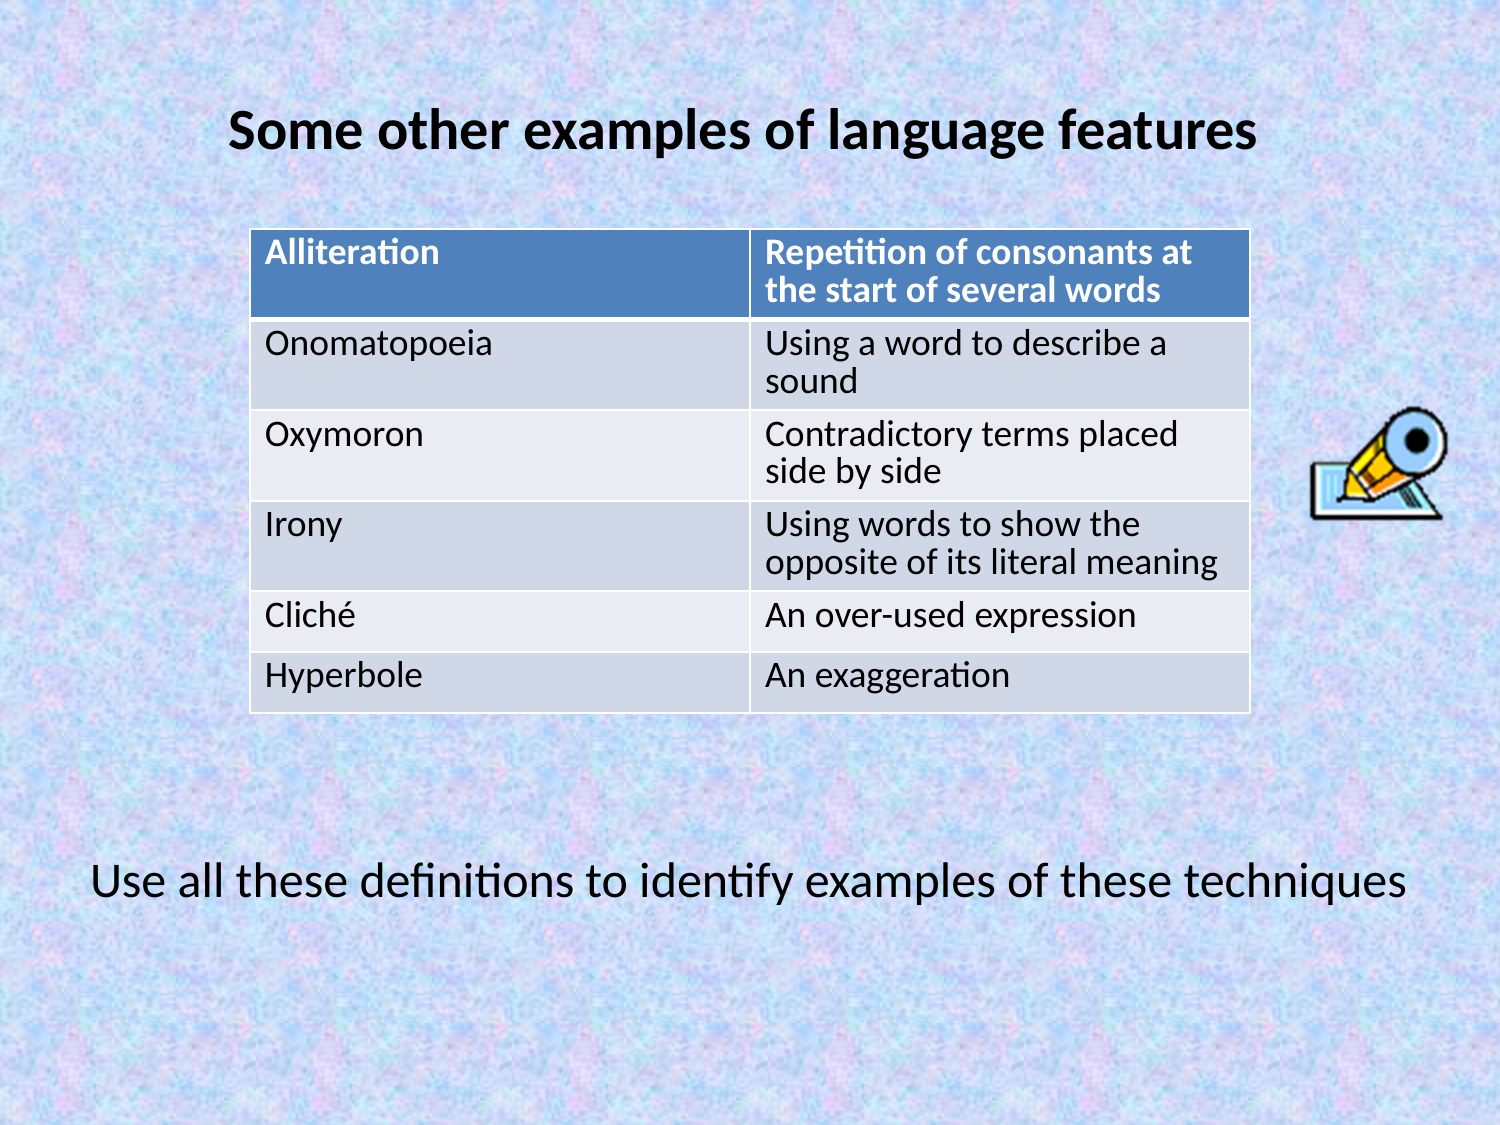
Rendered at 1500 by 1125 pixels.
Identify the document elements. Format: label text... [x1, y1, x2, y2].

table_cell Hyperbole [251, 653, 749, 712]
picture [0, 0, 1500, 1125]
table_cell Irony [251, 502, 749, 590]
title Some other examples of language features [75, 45, 1425, 196]
table_cell An over-used expression [751, 592, 1249, 651]
table_cell Contradictory terms placed side by side [751, 411, 1249, 500]
list Use all these definitions to identify examples of these techniques [75, 196, 1425, 1094]
table_header Repetition of consonants at the start of several words [751, 230, 1249, 317]
table_cell Using words to show the opposite of its literal meaning [751, 502, 1249, 590]
table_cell Cliché [251, 592, 749, 651]
table_cell Onomatopoeia [251, 322, 749, 409]
table_cell An exaggeration [751, 653, 1249, 712]
table_header Alliteration [251, 230, 749, 317]
table_cell Oxymoron [251, 411, 749, 500]
table_cell Using a word to describe a sound [751, 322, 1249, 409]
